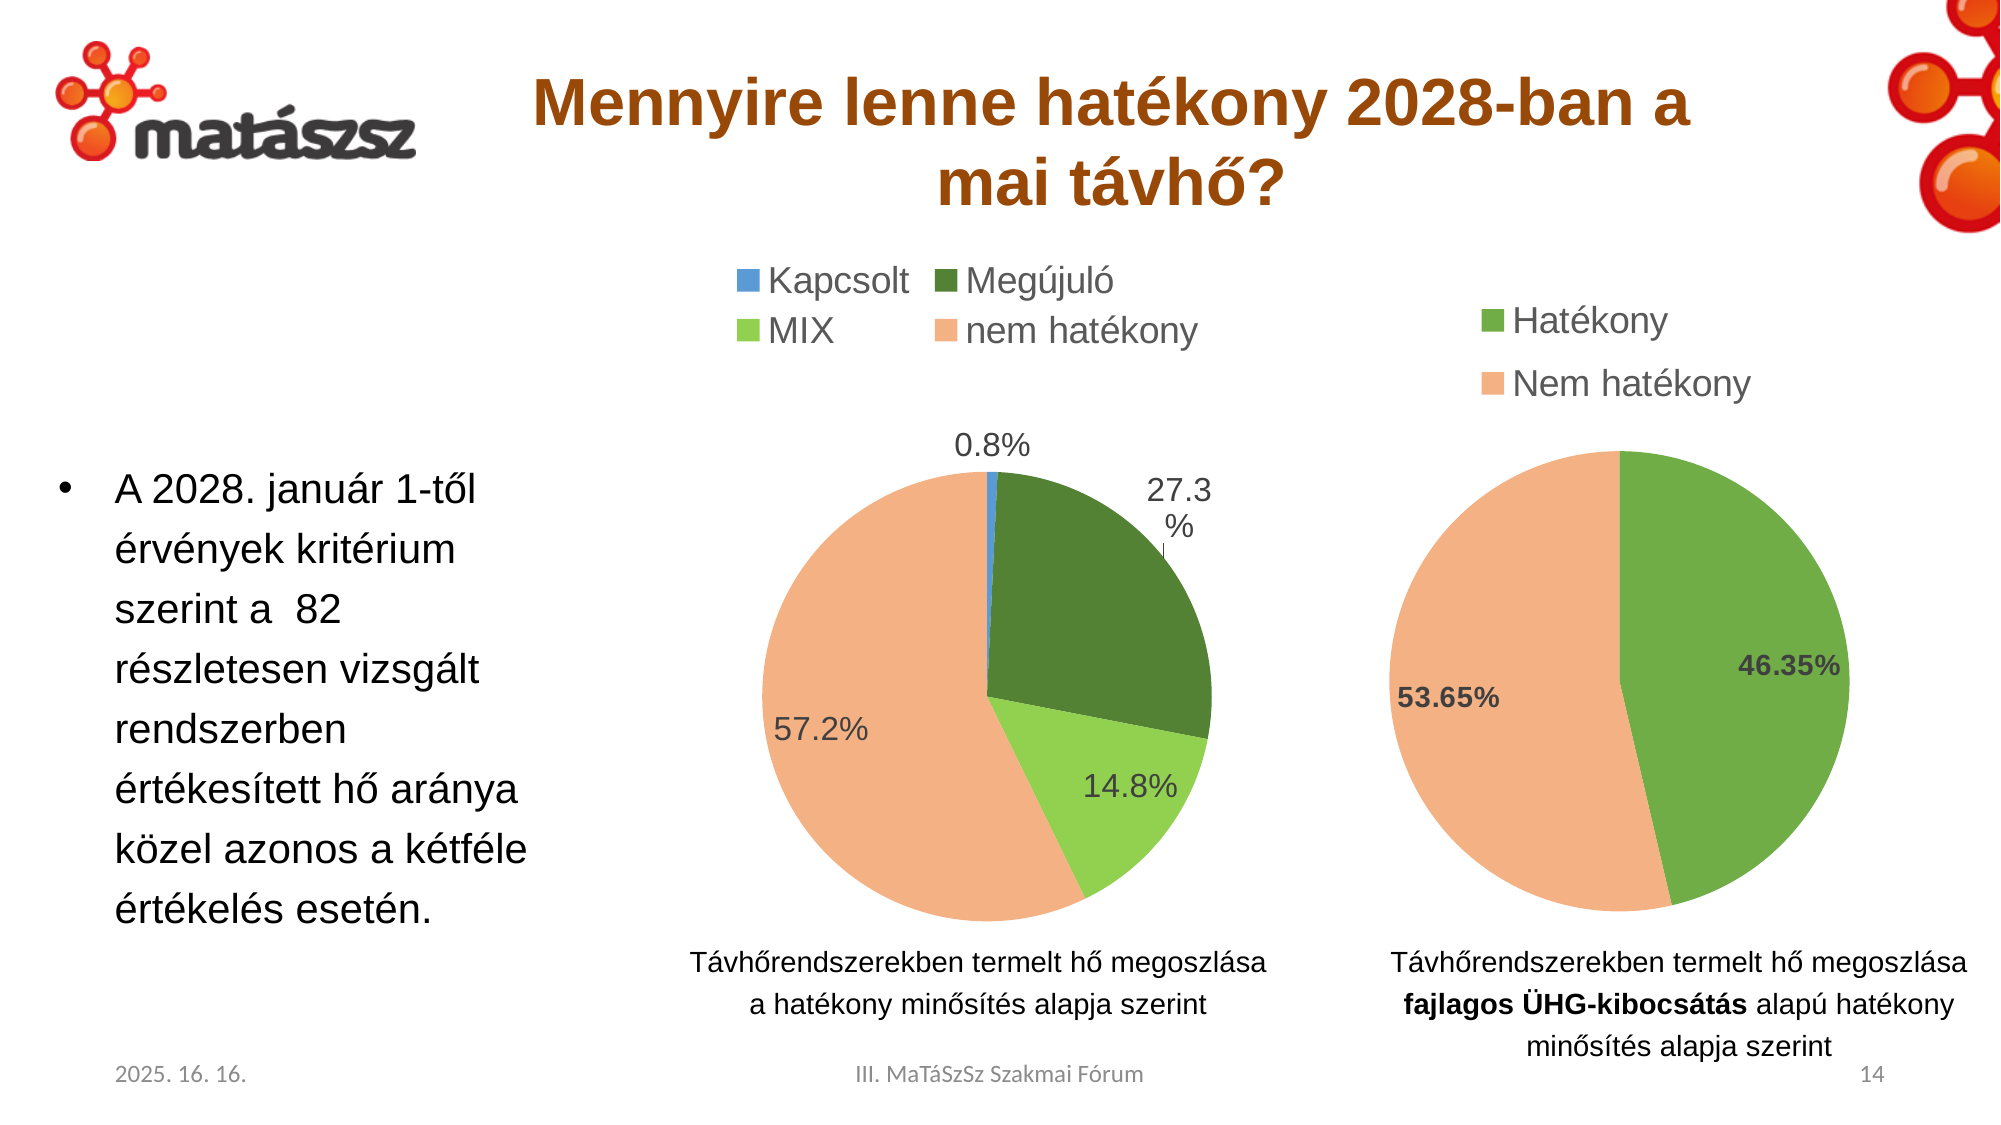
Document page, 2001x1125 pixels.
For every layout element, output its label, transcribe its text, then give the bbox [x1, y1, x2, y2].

footer III. MaTáSzSz Szakmai Fórum [683, 1042, 1317, 1103]
text_box Távhőrendszerekben termelt hő megoszlása fajlagos ÜHG-kibocsátás alapú hatékony minősítés alapja szerint [1369, 928, 1990, 1018]
text_box Távhőrendszerekben termelt hő megoszlása a hatékony minősítés alapja szerint [669, 962, 1288, 1043]
slide_number 14 [1433, 1042, 1900, 1103]
picture [1885, 0, 2000, 238]
list A 2028. január 1-től érvények kritérium szerint a 82 részletesen vizsgált rendszerben értékesített hő aránya közel azonos a kétféle értékelés esetén. [43, 444, 567, 1012]
chart [633, 240, 1976, 962]
slide_number 2025. 16. 16. [99, 1042, 567, 1103]
picture [55, 41, 416, 161]
title Mennyire lenne hatékony 2028-ban a mai távhő? [480, 45, 1745, 233]
